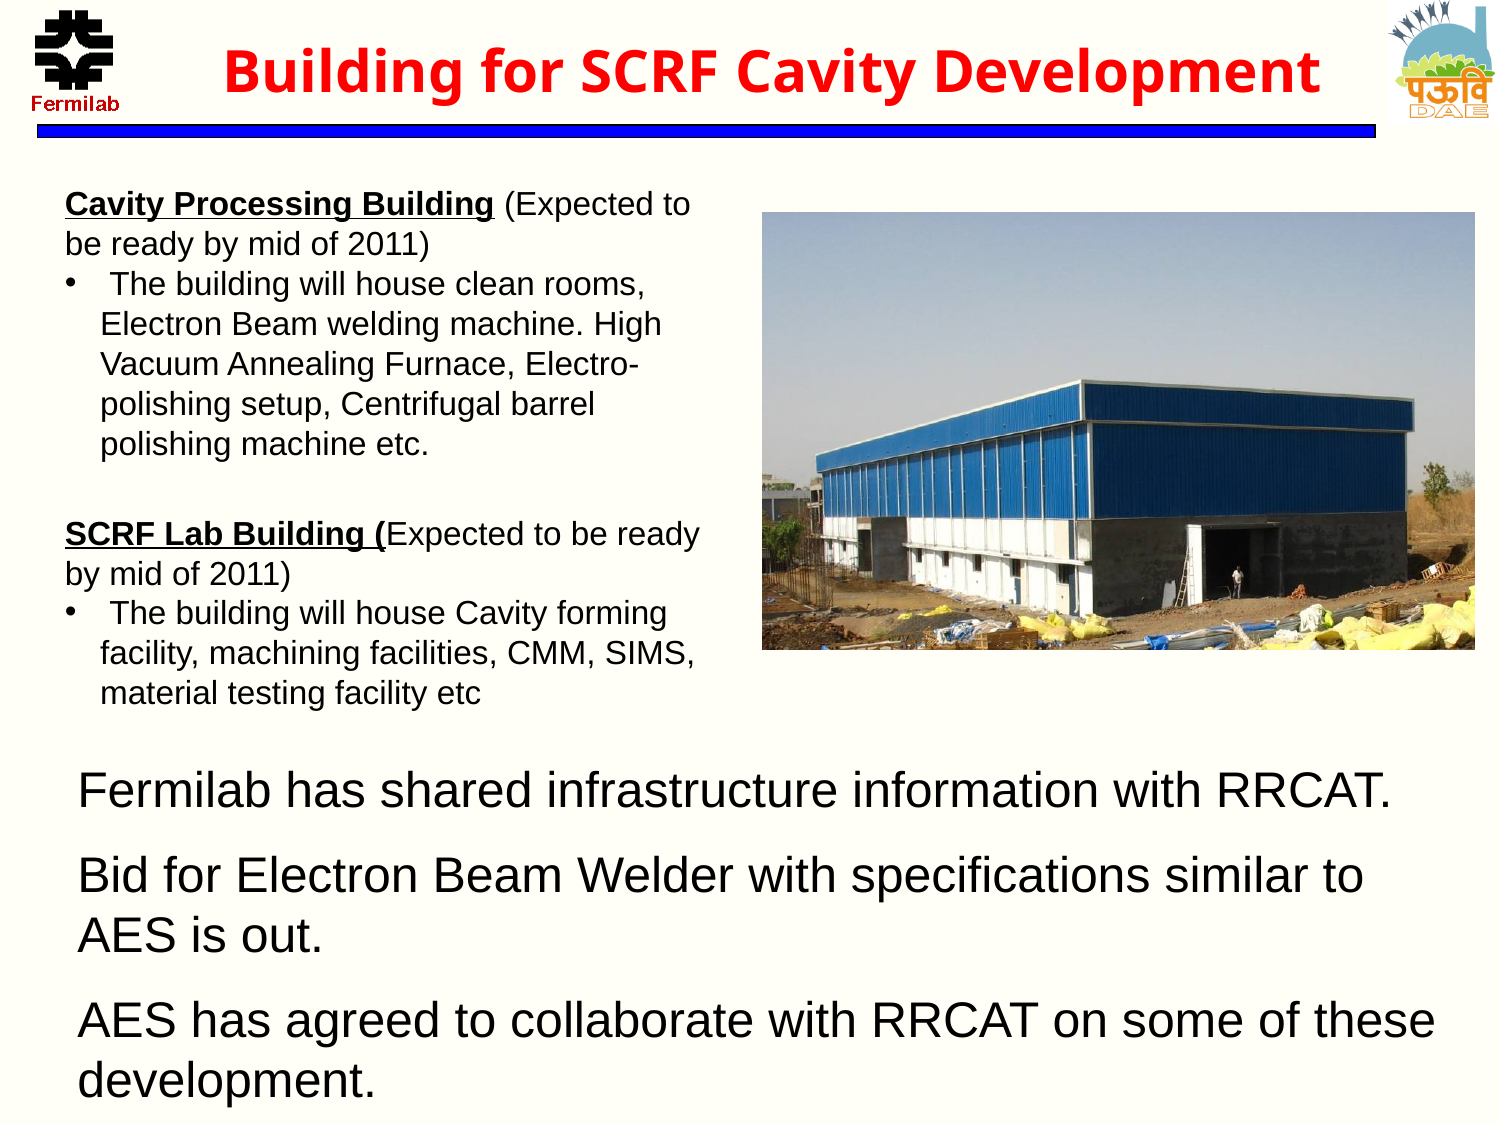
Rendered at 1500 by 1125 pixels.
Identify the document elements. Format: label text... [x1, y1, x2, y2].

picture [0, 0, 150, 124]
picture [1388, 0, 1500, 125]
title Building for SCRF Cavity Development [207, 0, 1362, 139]
text_box Cavity Processing Building (Expected to be ready by mid of 2011) The building will house clean rooms, Electron Beam welding machine. High Vacuum Annealing Furnace, Electro-polishing setup, Centrifugal barrel polishing machine etc. SCRF Lab Building (Expected to be ready by mid of 2011) The building will house Cavity forming facility, machining facilities, CMM, SIMS, material testing facility etc [49, 174, 738, 719]
picture [762, 212, 1476, 651]
text_box Fermilab has shared infrastructure information with RRCAT. Bid for Electron Beam Welder with specifications similar to AES is out. AES has agreed to collaborate with RRCAT on some of these development. [62, 749, 1463, 1115]
